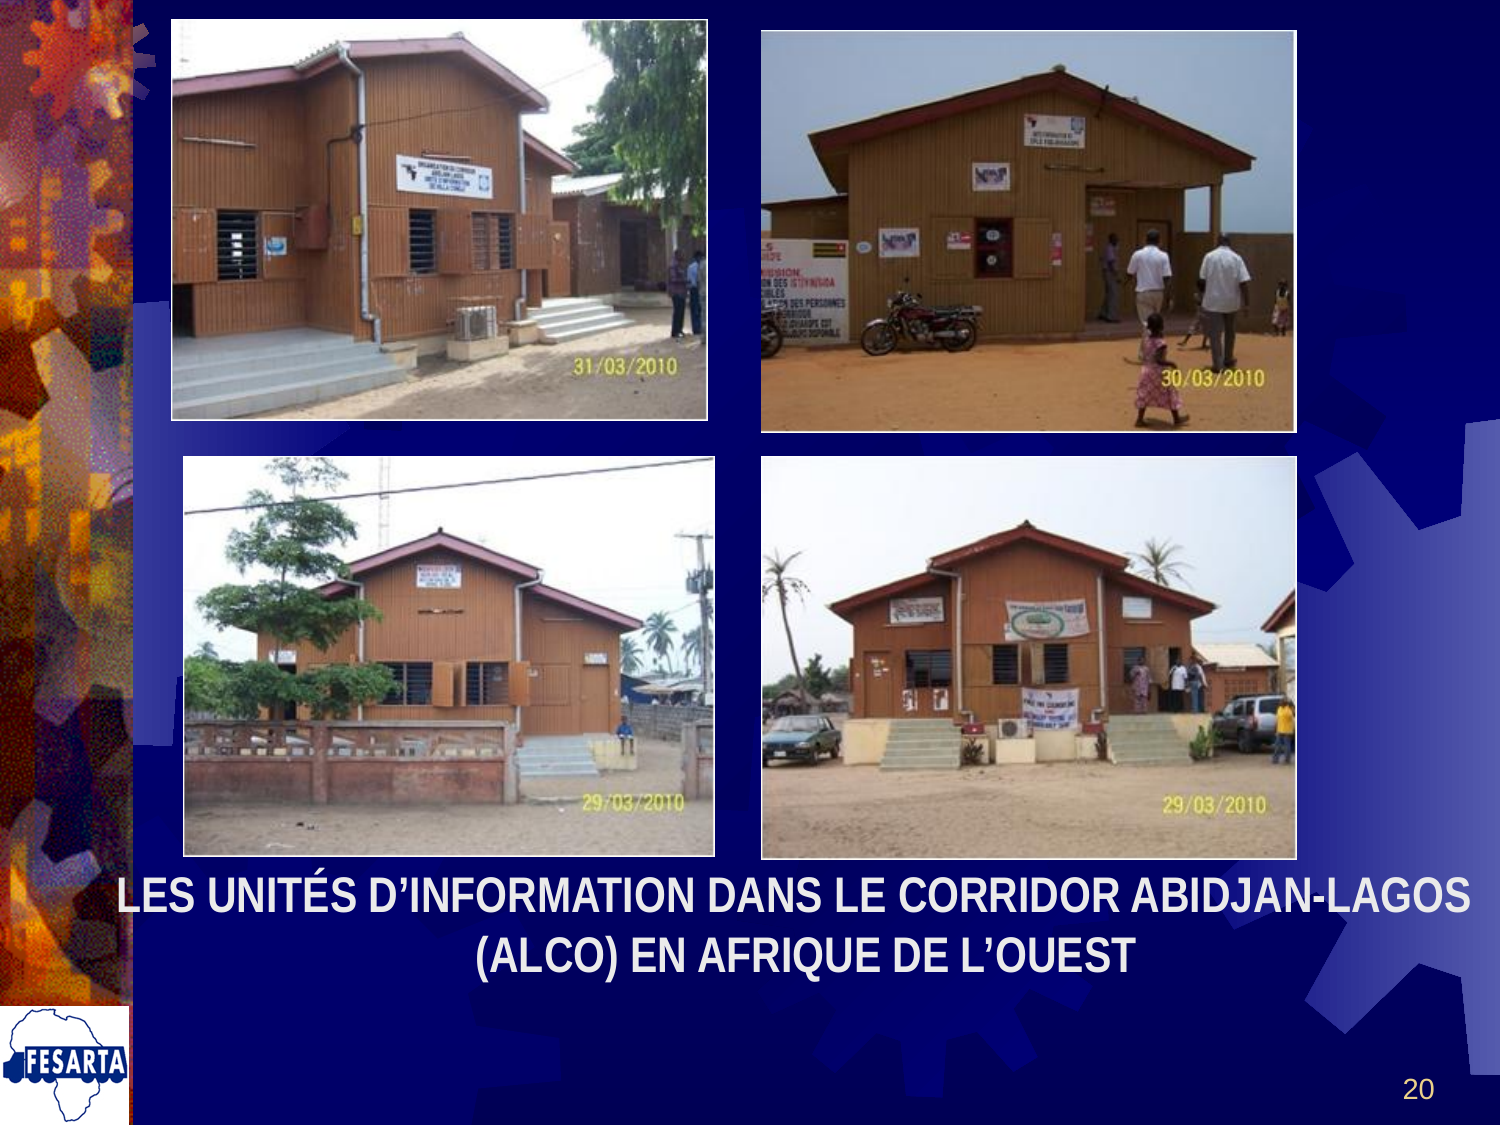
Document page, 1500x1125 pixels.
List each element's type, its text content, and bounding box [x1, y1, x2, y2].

text_box LES UNITÉS D’INFORMATION DANS LE CORRIDOR ABIDJAN-LAGOS (ALCO) EN AFRIQUE DE L’OUEST [101, 855, 1500, 991]
picture [0, 0, 133, 1125]
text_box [0, 1006, 130, 1125]
slide_number 20 [1137, 1037, 1451, 1113]
picture [761, 455, 1297, 860]
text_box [170, 18, 1297, 857]
